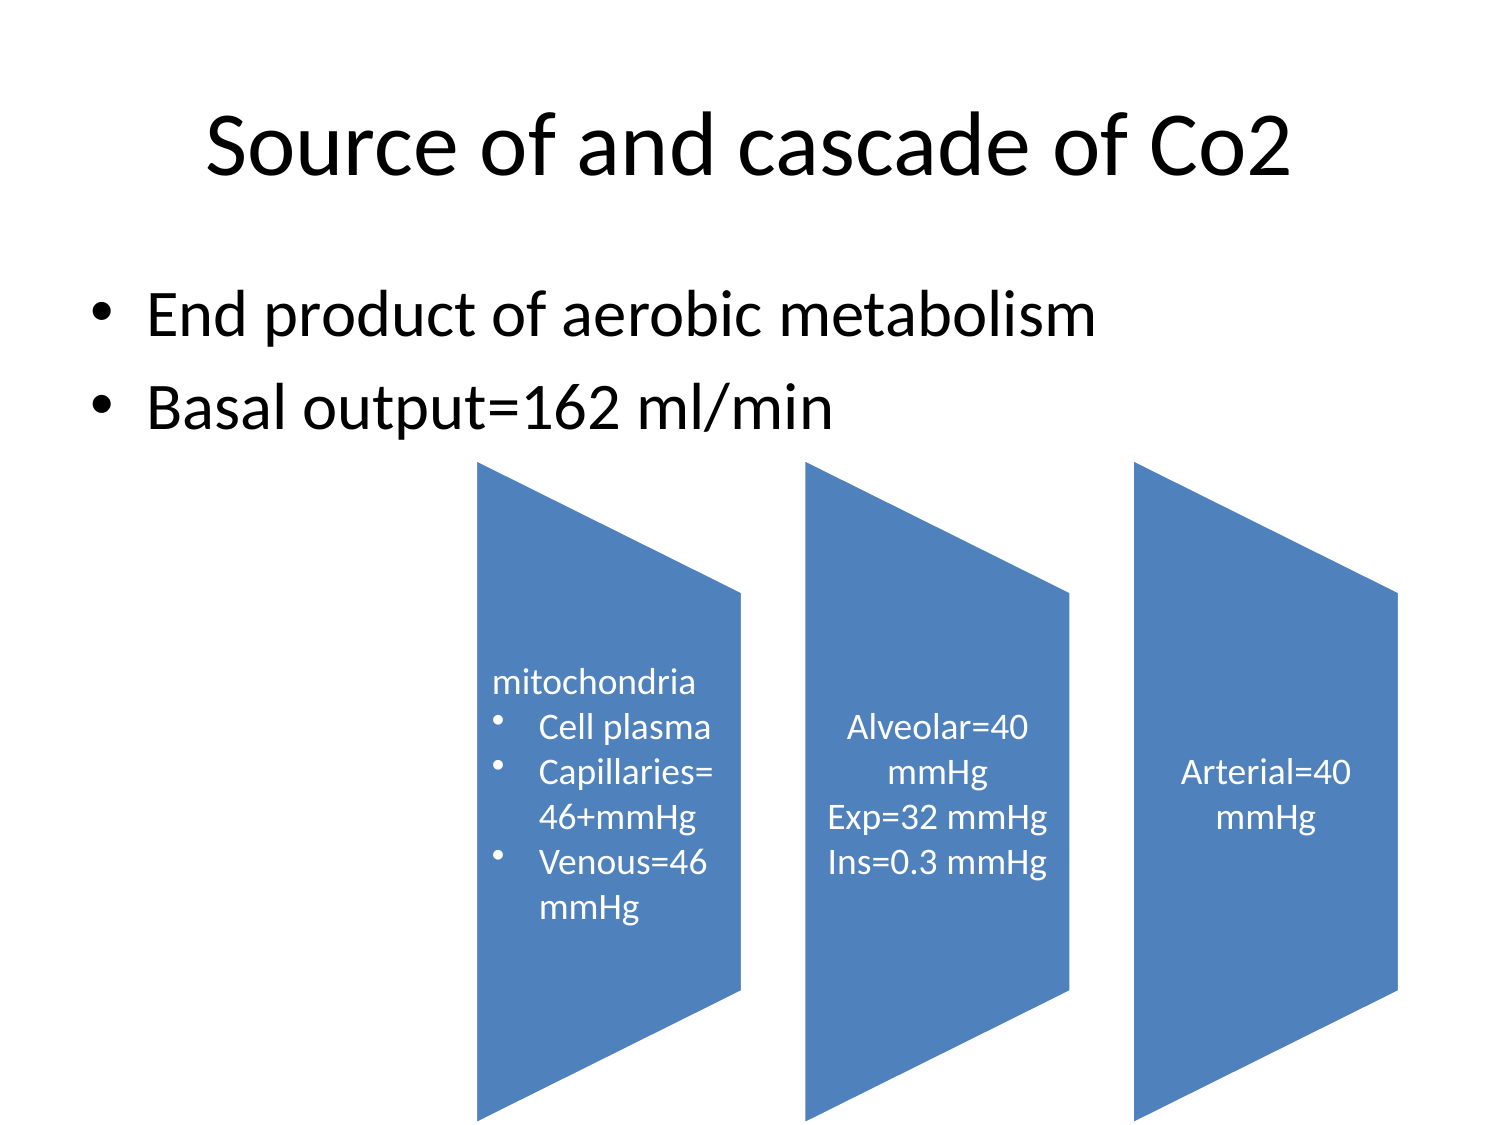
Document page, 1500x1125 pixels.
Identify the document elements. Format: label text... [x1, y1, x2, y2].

list End product of aerobic metabolism Basal output=162 ml/min [75, 262, 1425, 1005]
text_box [474, 458, 1401, 1125]
title Source of and cascade of Co2 [75, 45, 1425, 233]
